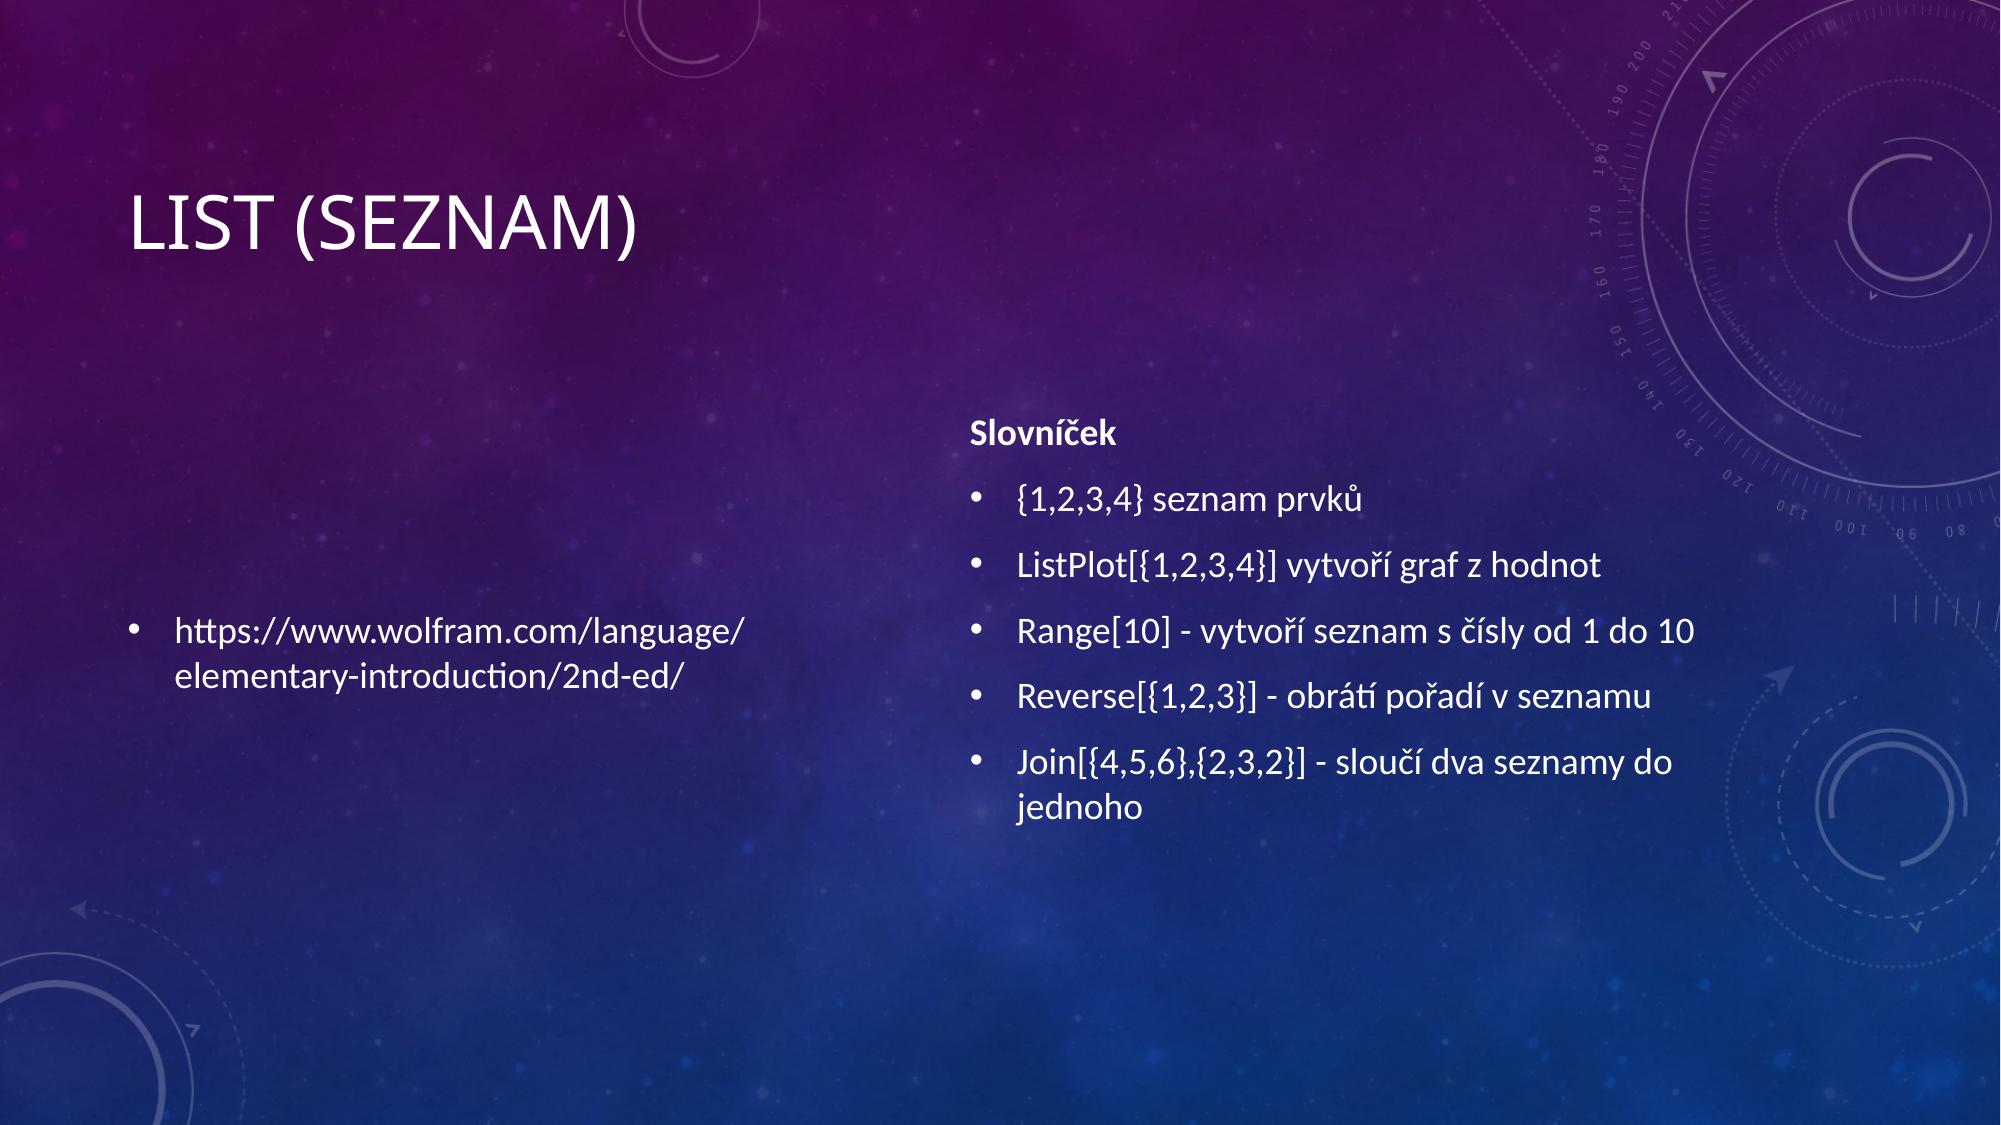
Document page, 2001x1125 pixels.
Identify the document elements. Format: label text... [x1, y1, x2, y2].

picture [0, 0, 2001, 1125]
list Slovníček {1,2,3,4} seznam prvků ListPlot[{1,2,3,4}] vytvoří graf z hodnot Range[10] - vytvoří seznam s čísly od 1 do 10 Reverse[{1,2,3}] - obrátí pořadí v seznamu Join[{4,5,6},{2,3,2}] - sloučí dva seznamy do jednoho [955, 351, 1775, 950]
title List (seznam) [112, 99, 1775, 339]
list https://www.wolfram.com/language/elementary-introduction/2nd-ed/ [112, 351, 932, 950]
